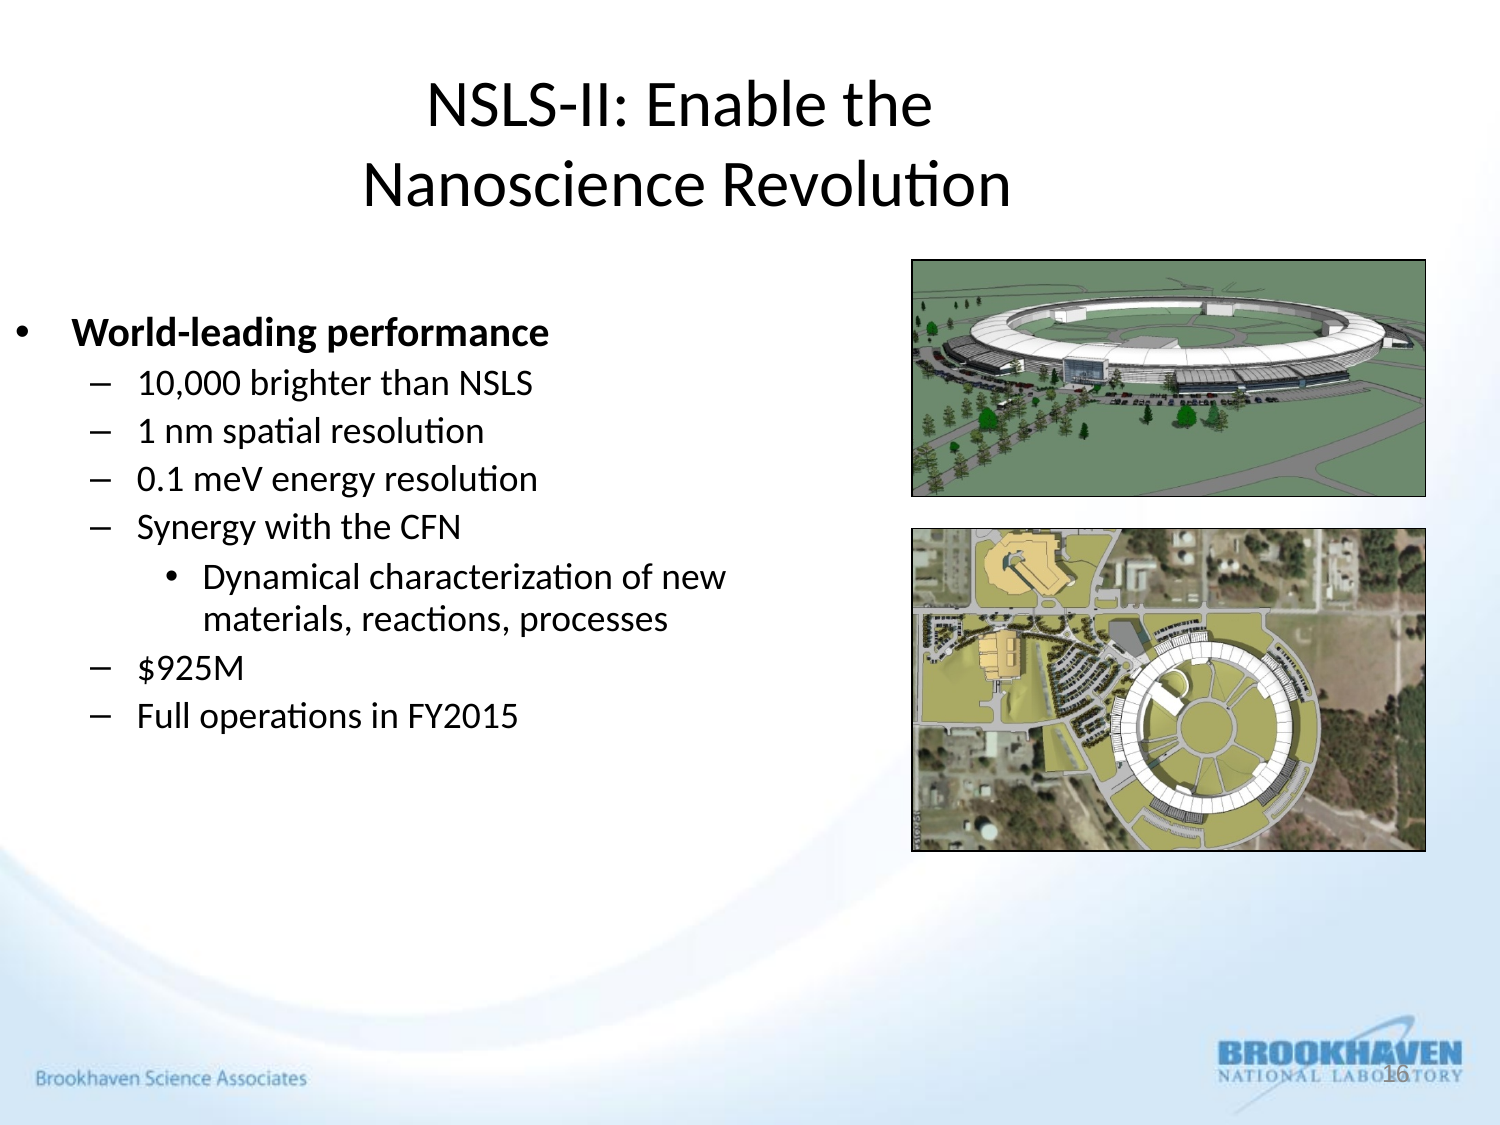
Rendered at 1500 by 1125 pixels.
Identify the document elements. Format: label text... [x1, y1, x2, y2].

slide_number 16 [1074, 1042, 1425, 1103]
list World-leading performance 10,000 brighter than NSLS 1 nm spatial resolution 0.1 meV energy resolution Synergy with the CFN Dynamical characterization of new materials, reactions, processes $925M Full operations in FY2015 [0, 249, 825, 863]
title NSLS-II: Enable the Nanoscience Revolution [0, 50, 1375, 229]
picture [0, 0, 1500, 1125]
